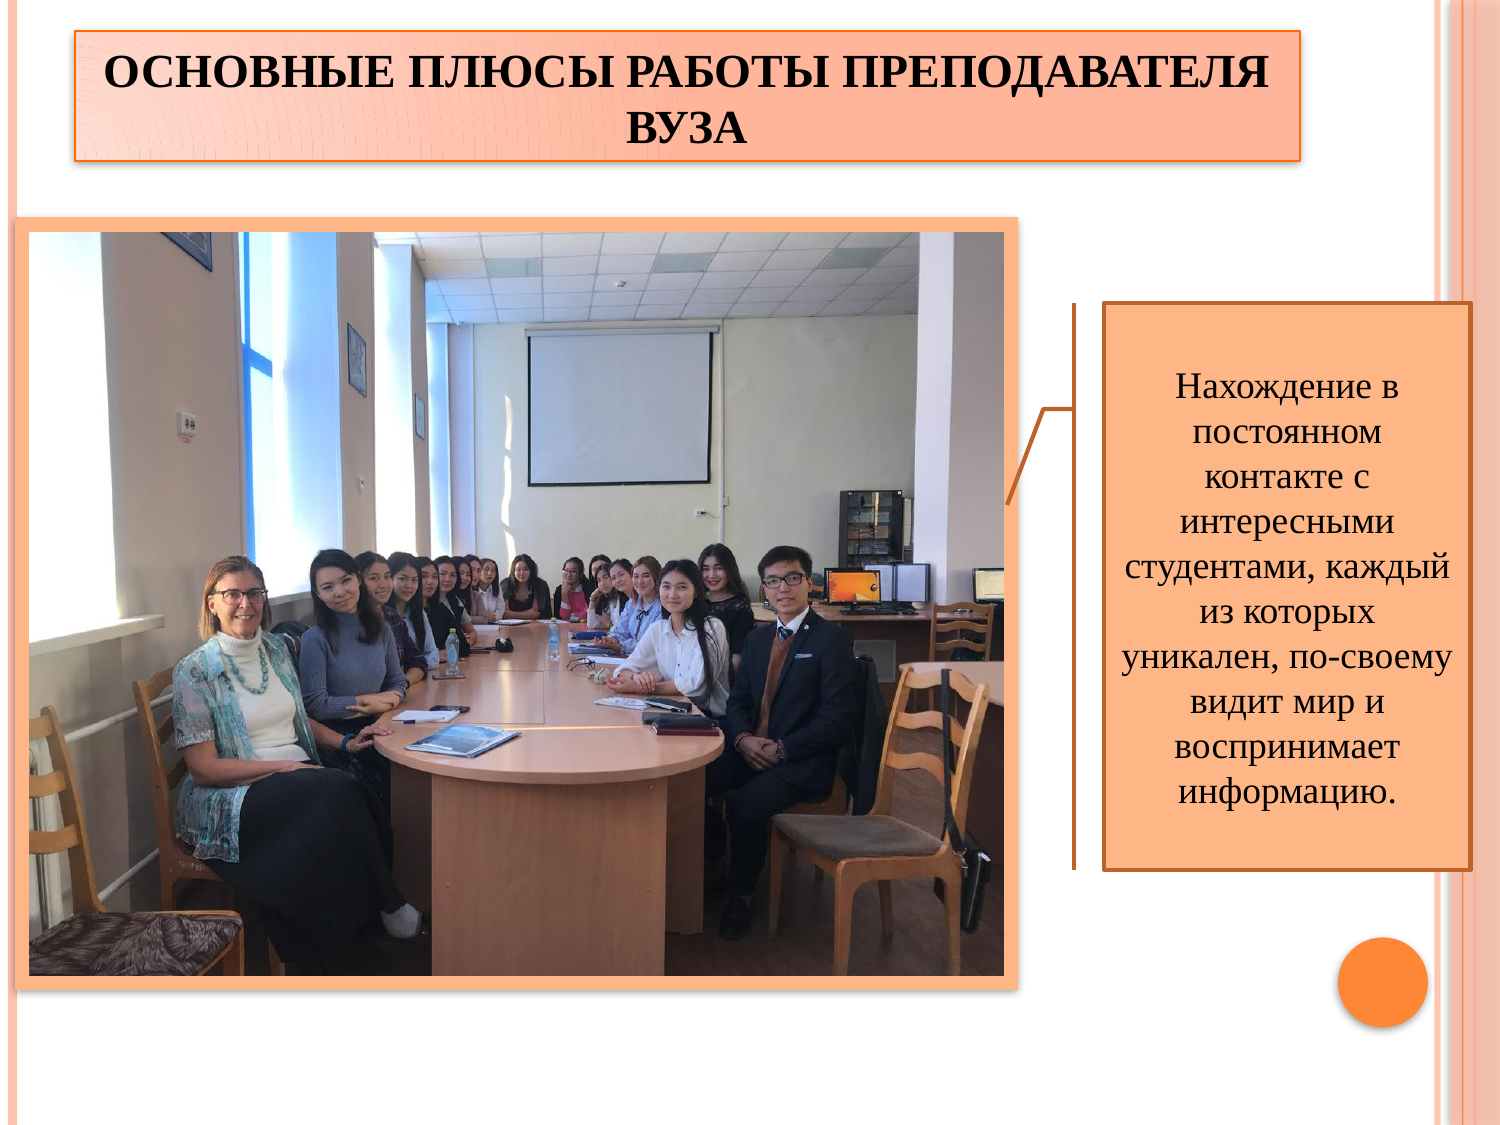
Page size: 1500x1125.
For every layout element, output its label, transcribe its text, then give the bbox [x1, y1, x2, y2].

title Основные плюсы работы преподавателя ВУЗА [74, 30, 1301, 162]
text_box Нахождение в постоянном контакте с интересными студентами, каждый из которых уникален, по-своему видит мир и воспринимает информацию. [1102, 301, 1473, 872]
text_box Нахождение в постоянном контакте с интересными студентами, каждый из которых уникален, по-своему видит мир и воспринимает информацию. [1012, 302, 1076, 870]
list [28, 231, 1005, 977]
